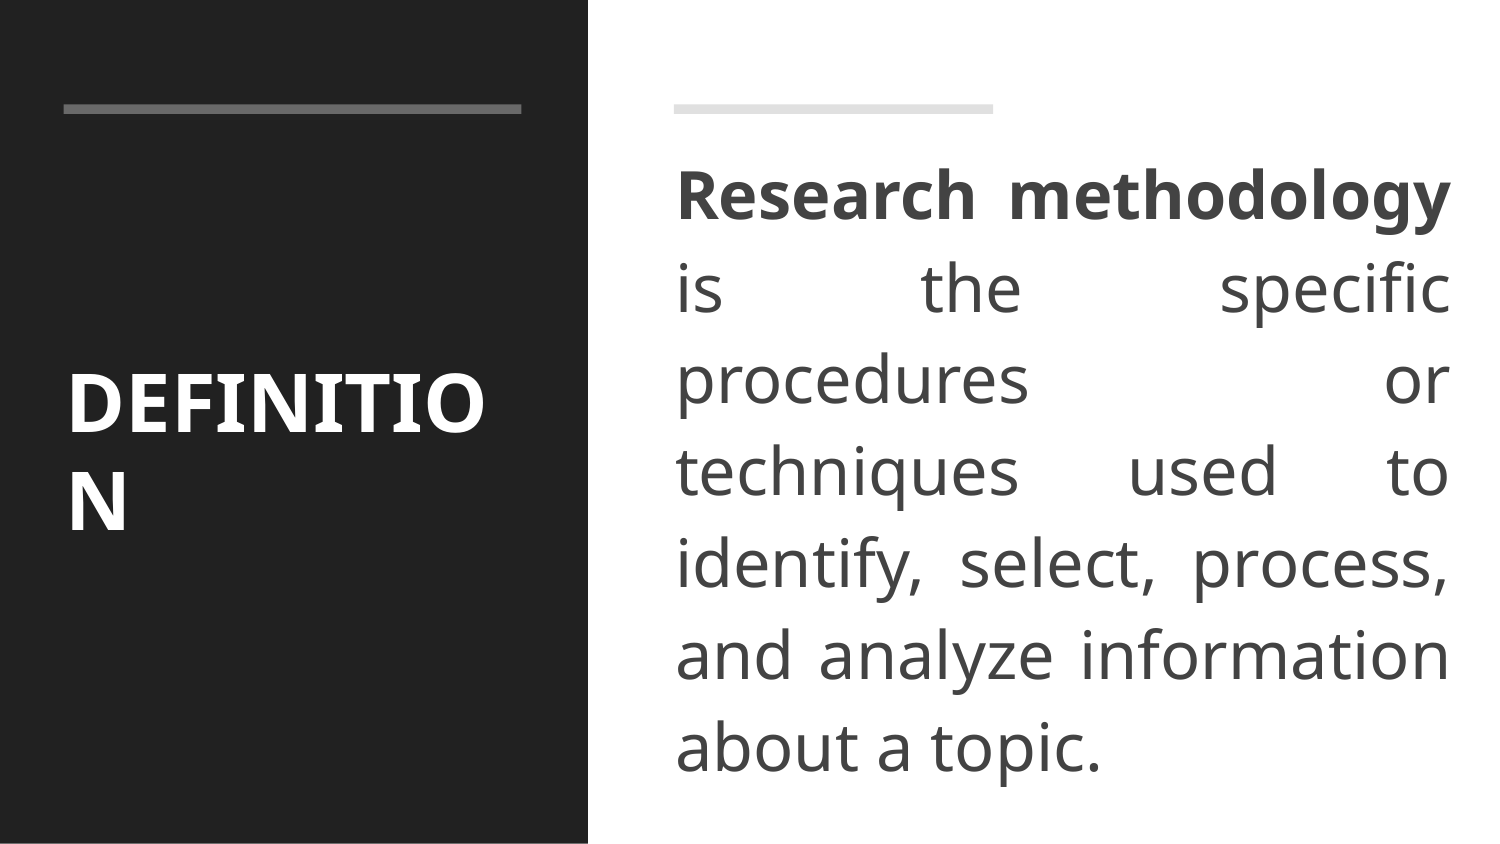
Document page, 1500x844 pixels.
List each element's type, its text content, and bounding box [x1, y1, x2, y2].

list Research methodology is the specific procedures or techniques used to identify, select, process, and analyze information about a topic. [659, 126, 1467, 752]
title DEFINITION [50, 126, 521, 743]
